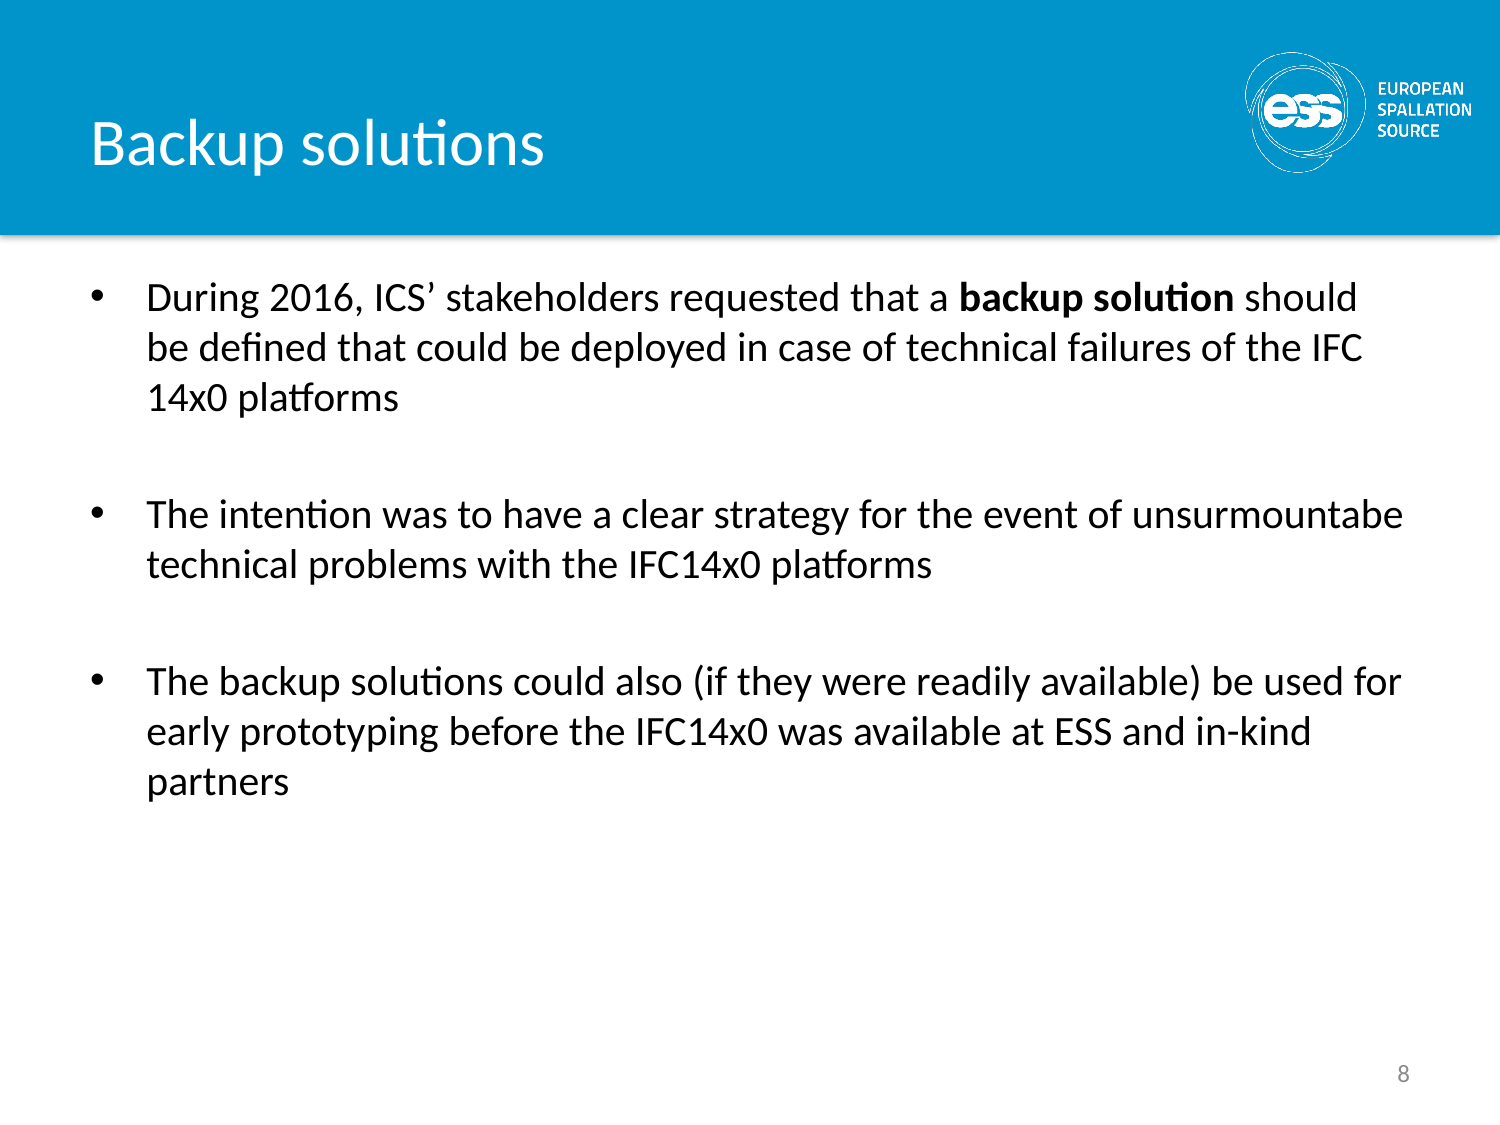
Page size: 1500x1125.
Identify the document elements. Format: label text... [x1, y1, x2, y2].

picture [1423, 83, 1430, 94]
picture [1432, 125, 1438, 136]
slide_number 8 [1074, 1042, 1425, 1103]
picture [1422, 125, 1428, 134]
title Backup solutions [75, 45, 1247, 233]
picture [1454, 83, 1458, 94]
picture [1418, 104, 1423, 115]
picture [1443, 86, 1450, 93]
picture [1409, 104, 1415, 115]
picture [1379, 83, 1385, 94]
picture [1264, 94, 1342, 127]
picture [1400, 83, 1407, 94]
picture [1436, 104, 1444, 115]
list During 2016, ICS’ stakeholders requested that a backup solution should be defined that could be deployed in case of technical failures of the IFC 14x0 platforms The intention was to have a clear strategy for the event of unsurmountabe technical problems with the IFC14x0 platforms The backup solutions could also (if they were readily available) be used for early prototyping before the IFC14x0 was available at ESS and in-kind partners [75, 262, 1425, 1005]
picture [1389, 104, 1393, 115]
picture [1398, 109, 1406, 115]
